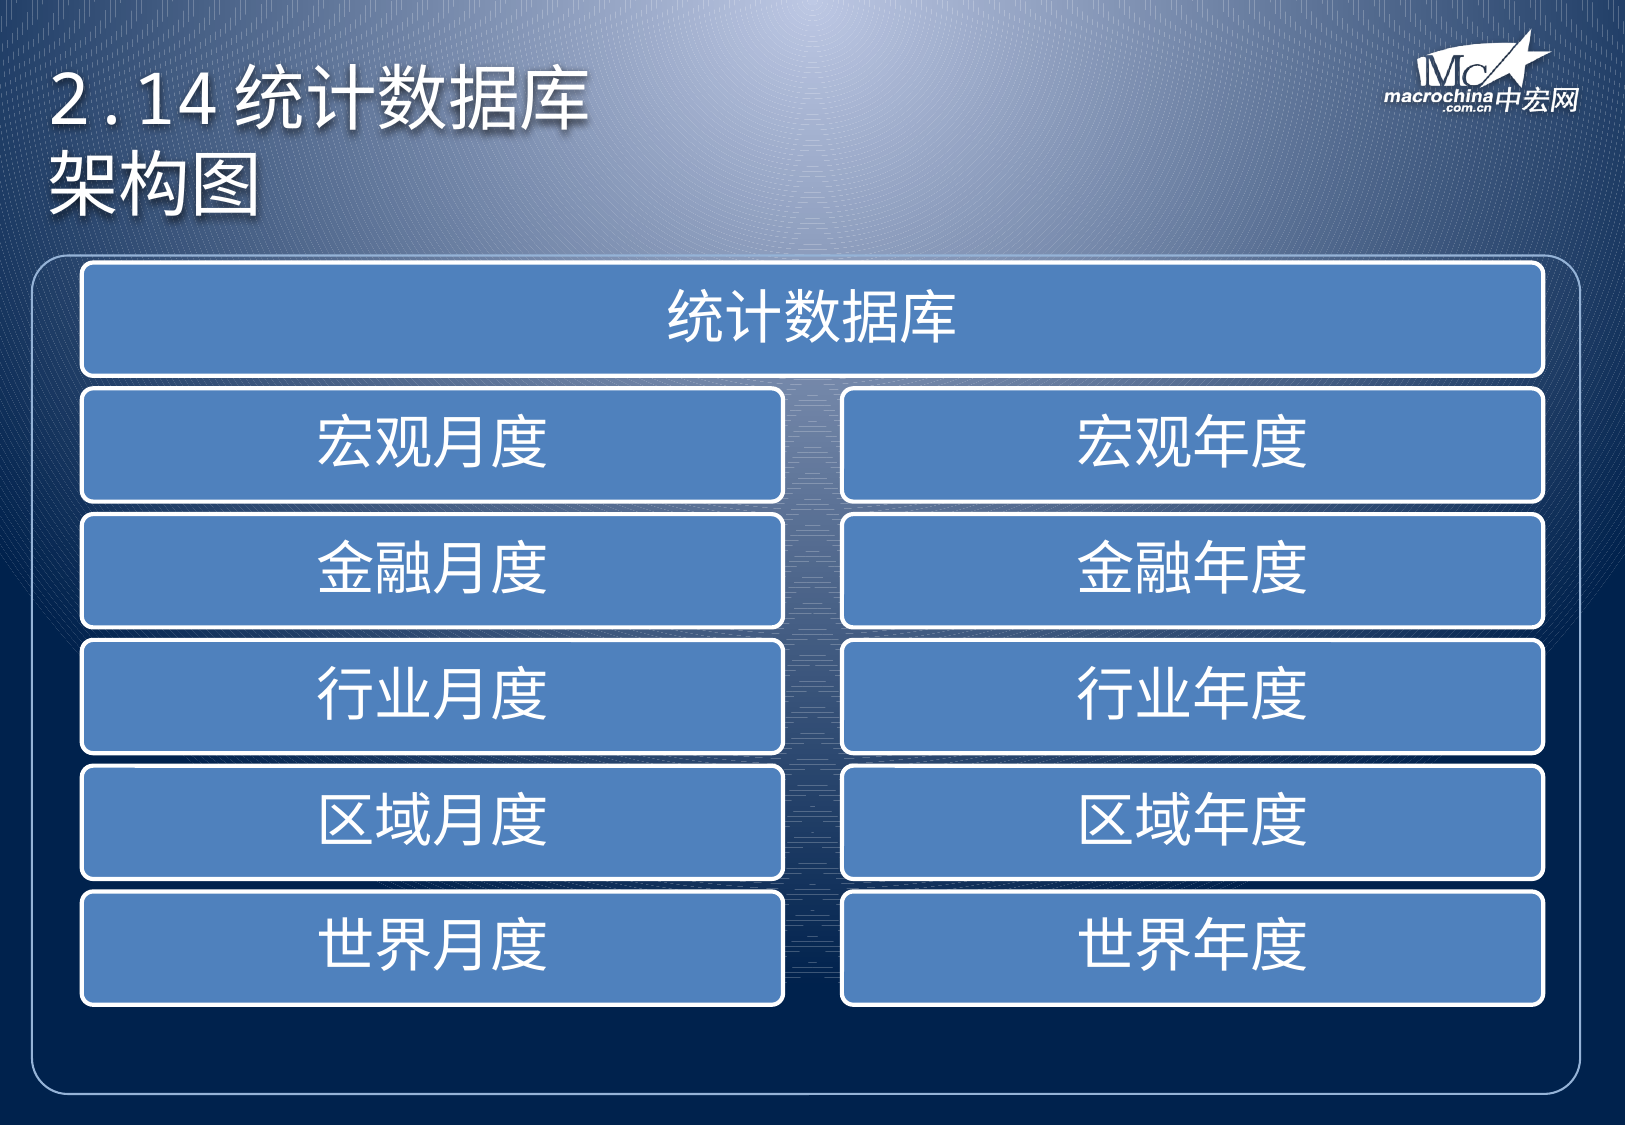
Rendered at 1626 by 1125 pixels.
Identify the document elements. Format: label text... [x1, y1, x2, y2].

title 2.14统计数据库 架构图 [32, 45, 1581, 233]
picture [1362, 26, 1600, 114]
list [80, 262, 1544, 1006]
